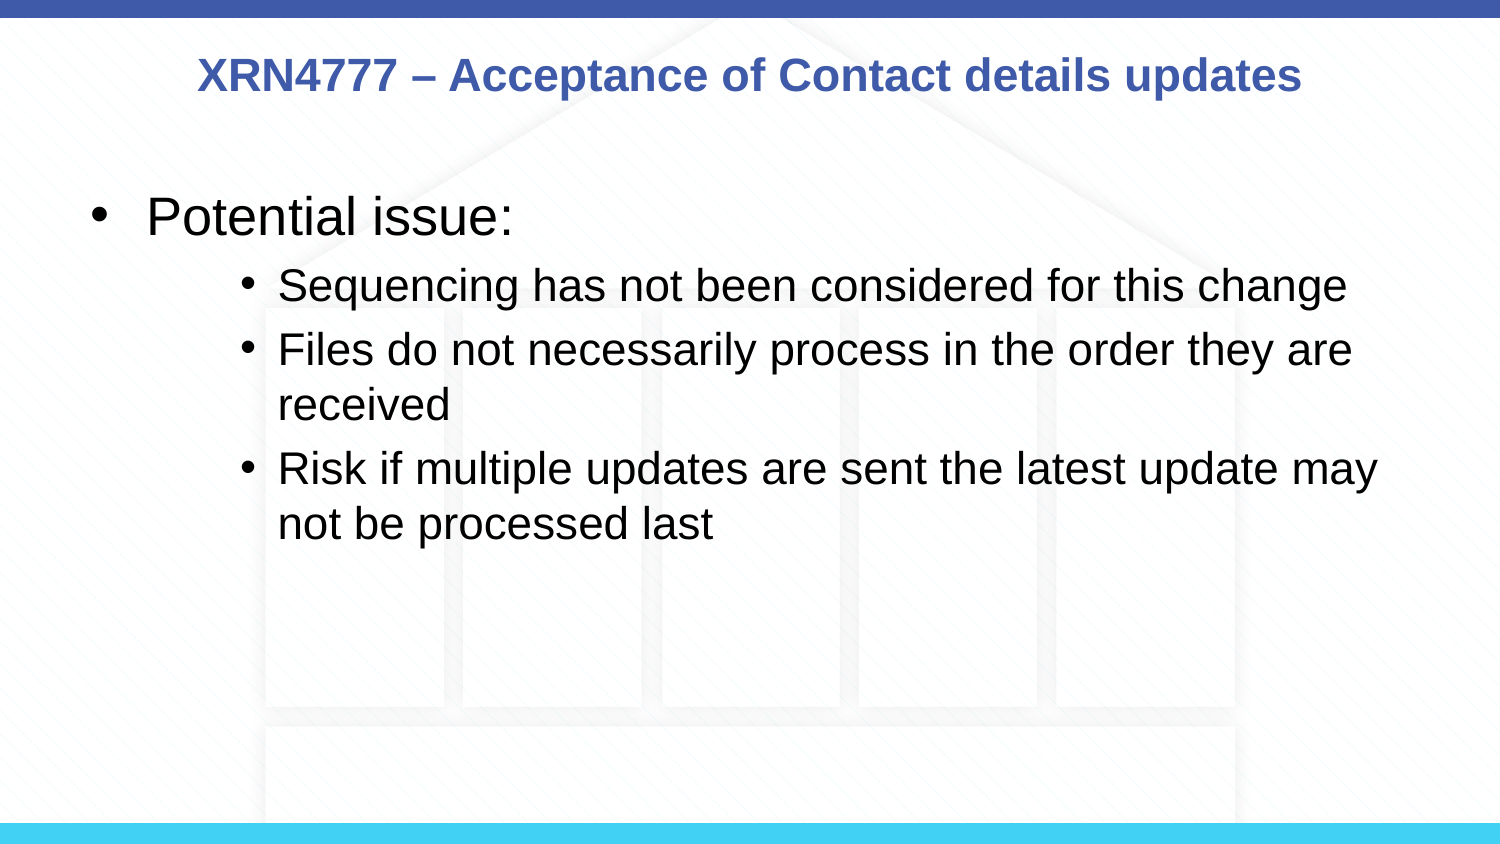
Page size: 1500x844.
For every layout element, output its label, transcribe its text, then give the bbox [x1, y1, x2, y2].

list Potential issue: Sequencing has not been considered for this change Files do not necessarily process in the order they are received Risk if multiple updates are sent the latest update may not be processed last [75, 173, 1425, 777]
picture [0, 0, 1500, 844]
title XRN4777 – Acceptance of Contact details updates [75, 20, 1425, 125]
